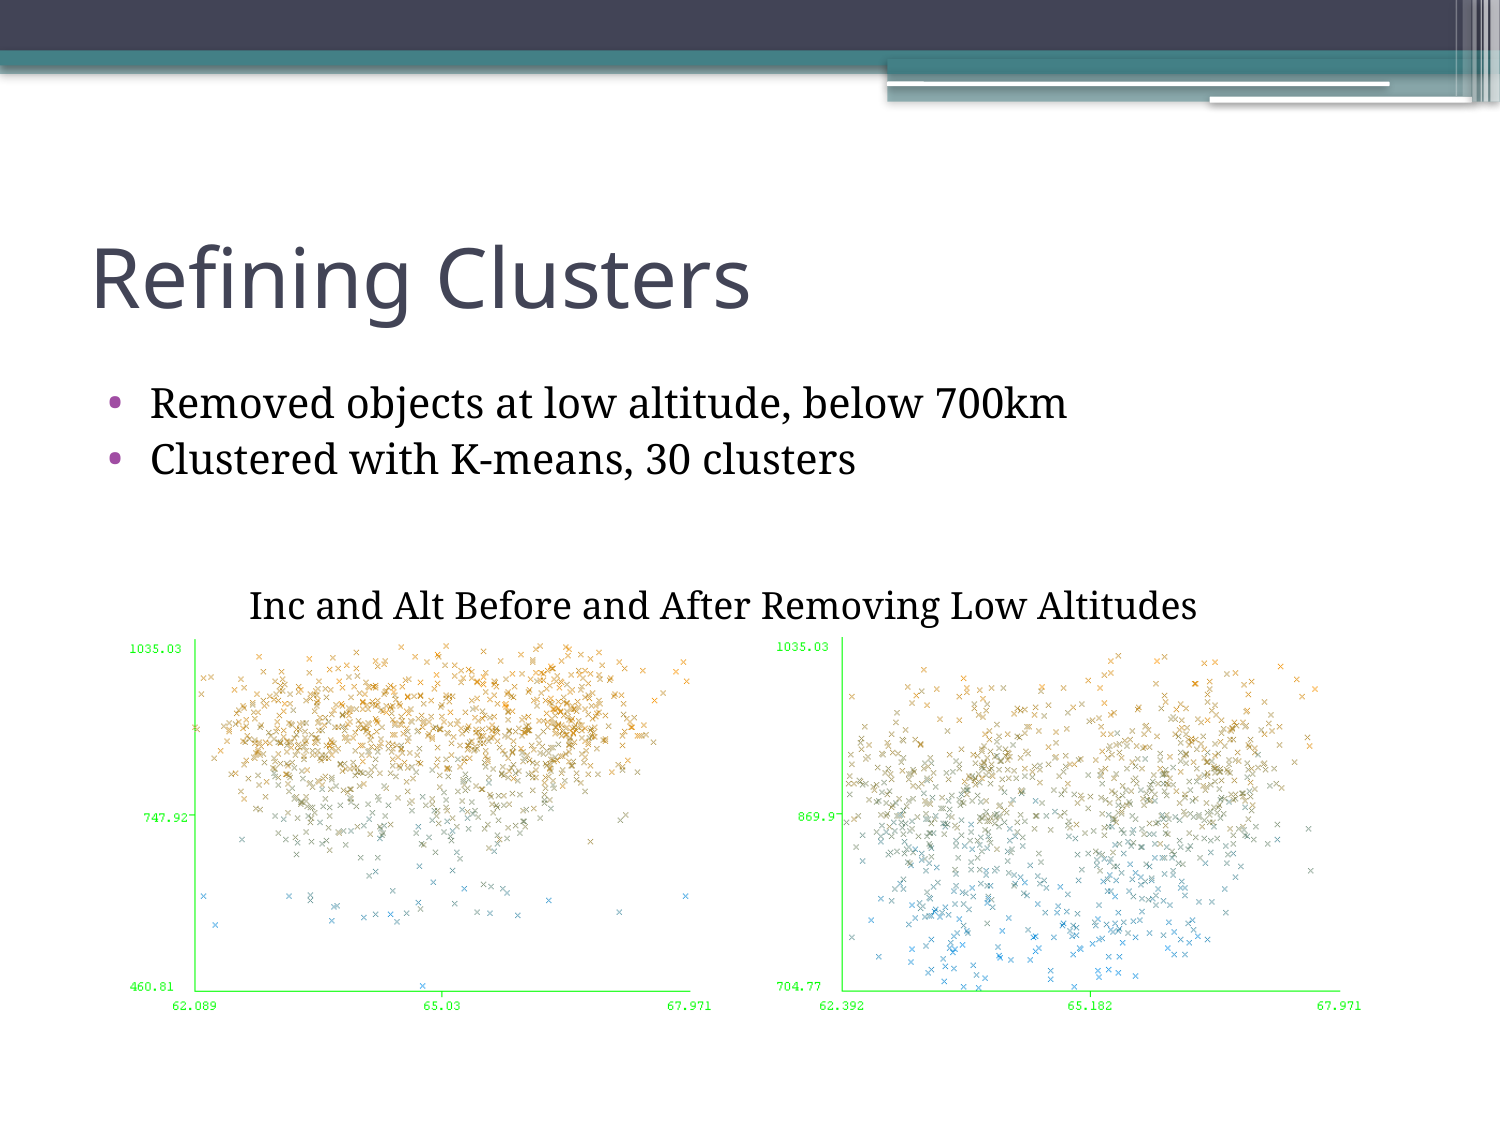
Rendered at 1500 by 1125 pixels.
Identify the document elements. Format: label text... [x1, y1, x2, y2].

list Removed objects at low altitude, below 700km Clustered with K-means, 30 clusters [75, 368, 1425, 1079]
picture [774, 637, 1365, 1025]
picture [124, 637, 715, 1026]
title Refining Clusters [75, 187, 1425, 363]
text_box Inc and Alt Before and After Removing Low Altitudes [234, 574, 1214, 635]
